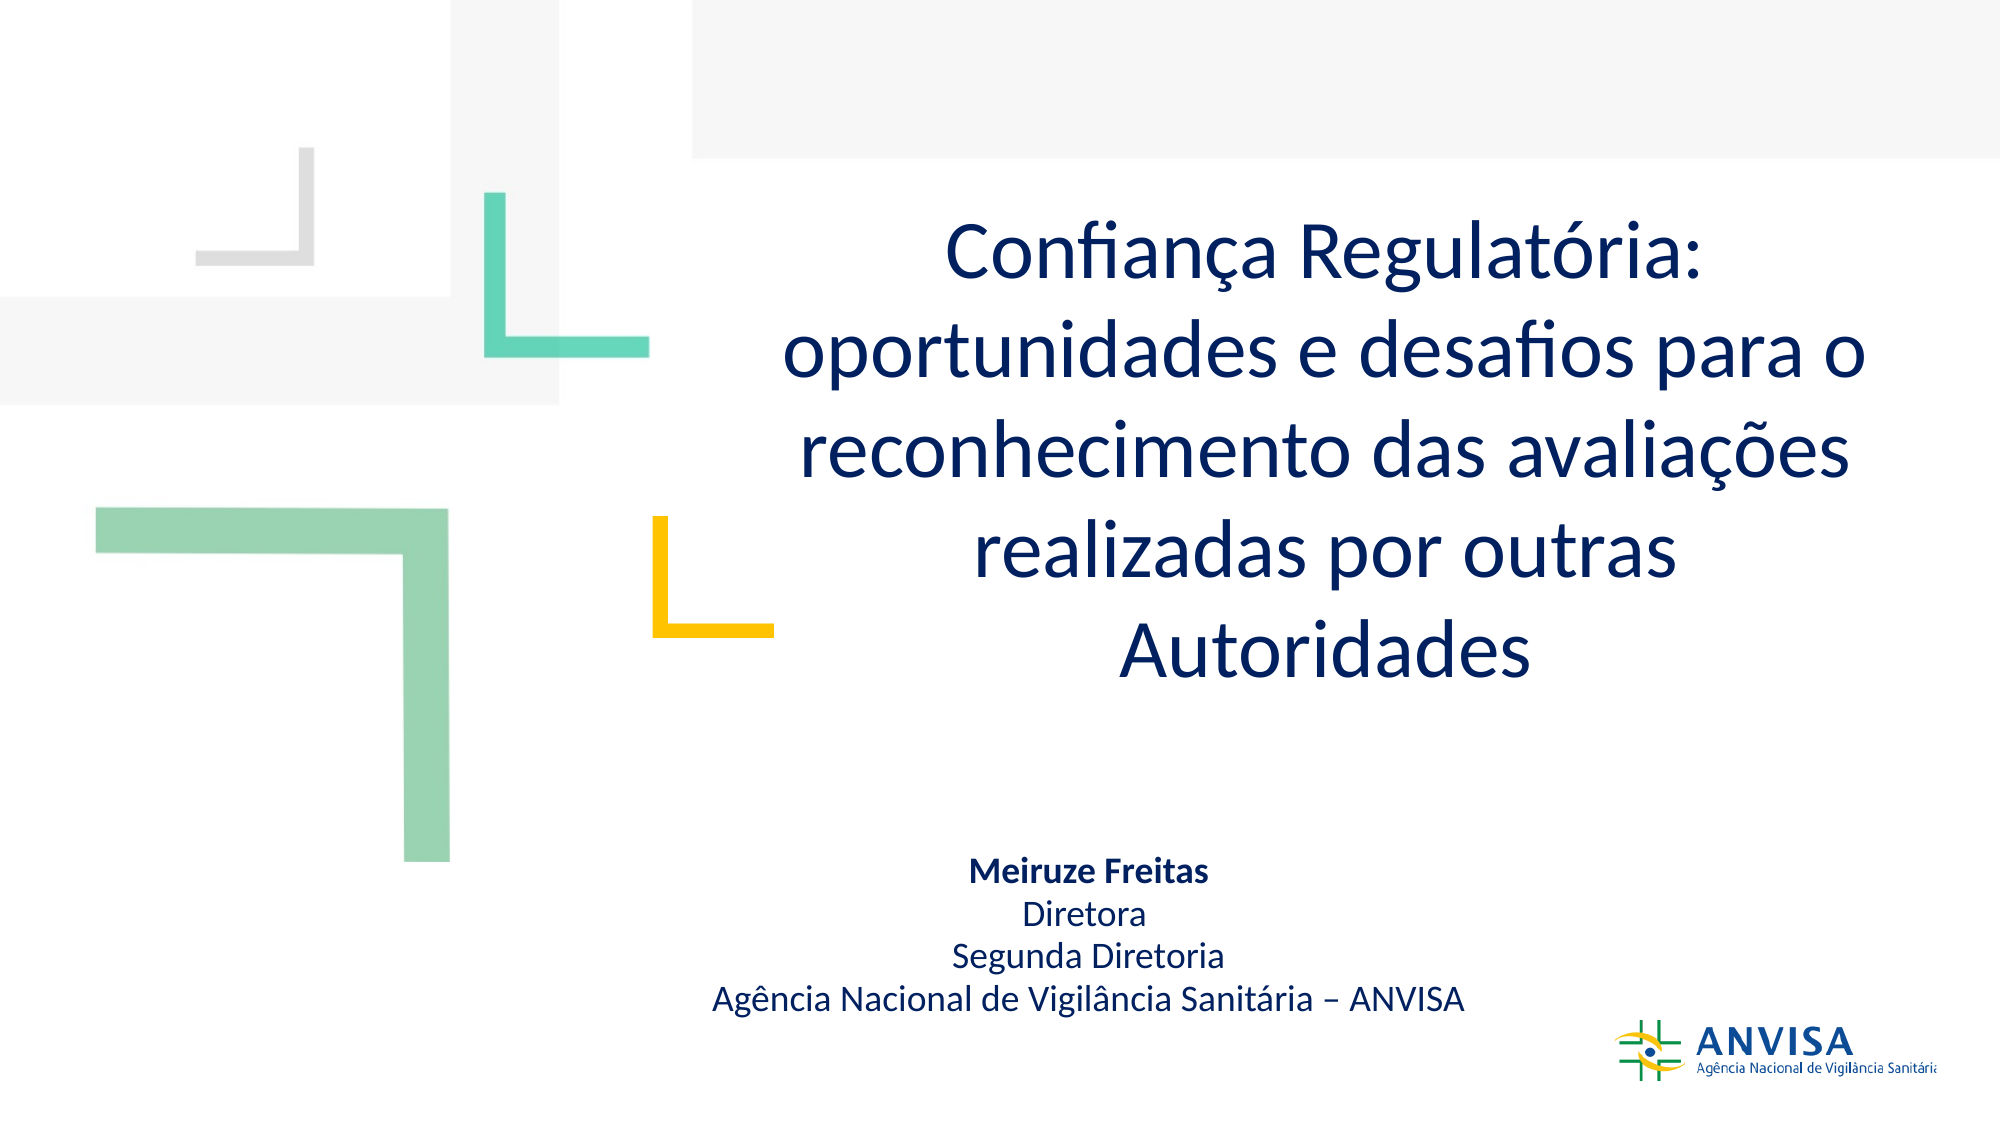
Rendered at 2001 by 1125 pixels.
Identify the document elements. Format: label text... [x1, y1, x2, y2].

picture [0, 0, 2000, 862]
picture [1614, 1020, 1937, 1082]
text_box Meiruze Freitas Diretora Segunda Diretoria Agência Nacional de Vigilância Sanitária – ANVISA [652, 873, 1525, 1112]
